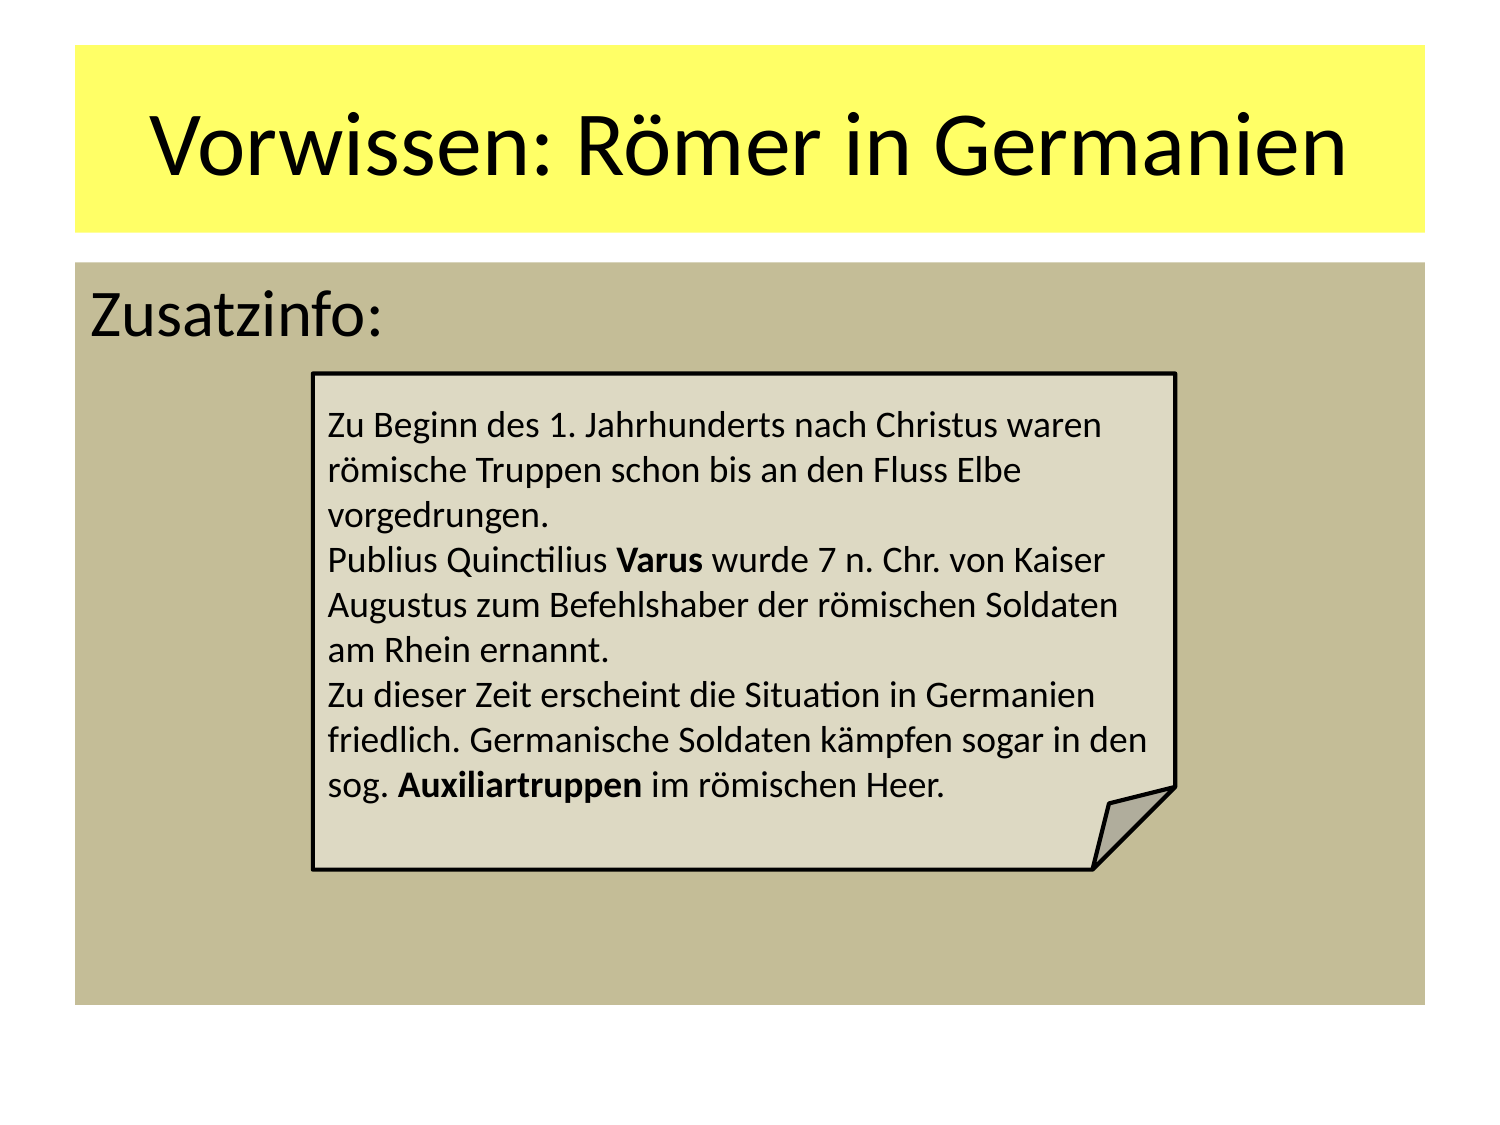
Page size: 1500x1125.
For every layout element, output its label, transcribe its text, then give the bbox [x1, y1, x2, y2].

title Vorwissen: Römer in Germanien [75, 45, 1425, 233]
list Zusatzinfo: [75, 262, 1425, 1005]
text_box Zu Beginn des 1. Jahrhunderts nach Christus waren römische Truppen schon bis an den Fluss Elbe vorgedrungen. Publius Quinctilius Varus wurde 7 n. Chr. von Kaiser Augustus zum Befehlshaber der römischen Soldaten am Rhein ernannt. Zu dieser Zeit erscheint die Situation in Germanien friedlich. Germanische Soldaten kämpfen sogar in den sog. Auxiliartruppen im römischen Heer. [310, 371, 1178, 872]
